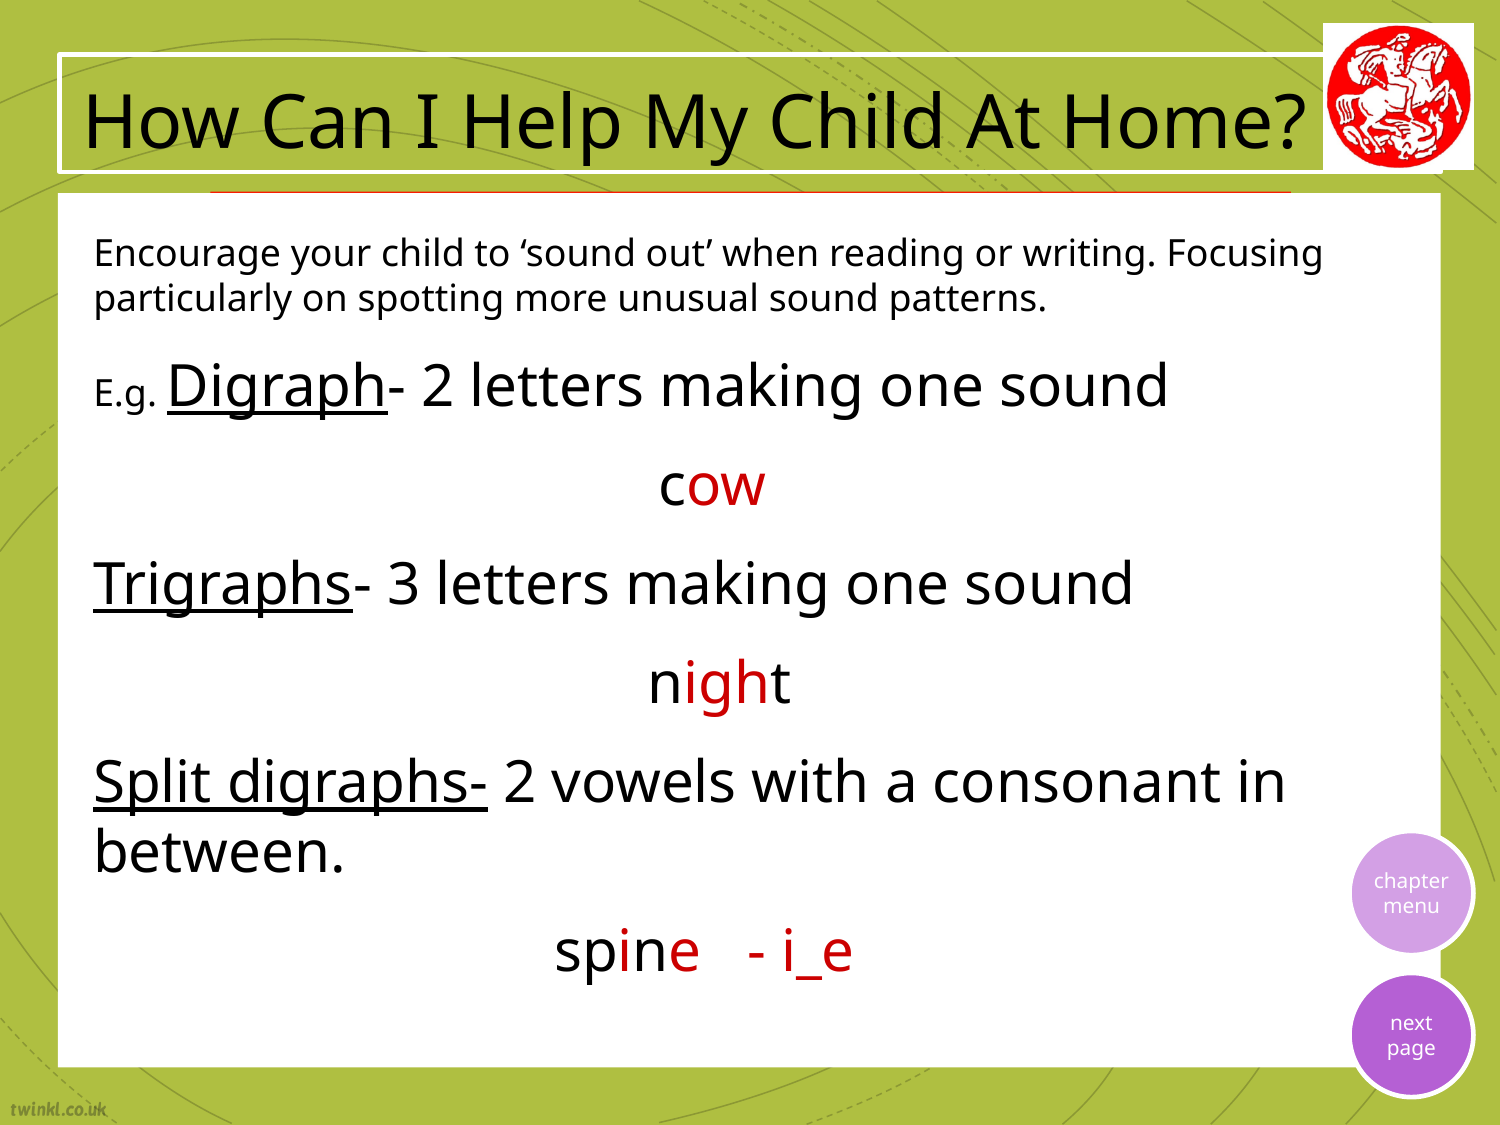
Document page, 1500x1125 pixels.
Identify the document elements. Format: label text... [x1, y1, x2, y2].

text_box Encourage your child to ‘sound out’ when reading or writing. Focusing particularly on spotting more unusual sound patterns. E.g. Digraph- 2 letters making one sound cow Trigraphs- 3 letters making one sound night Split digraphs- 2 vowels with a consonant in between. spine - i_e [57, 192, 1442, 1069]
picture [9, 1101, 106, 1116]
text_box [58, 53, 1442, 173]
text_box next page [1348, 971, 1475, 1099]
picture [1323, 23, 1474, 170]
text_box chapter menu [1348, 829, 1475, 957]
text_box How Can I Help My Child At Home? [67, 65, 1323, 171]
